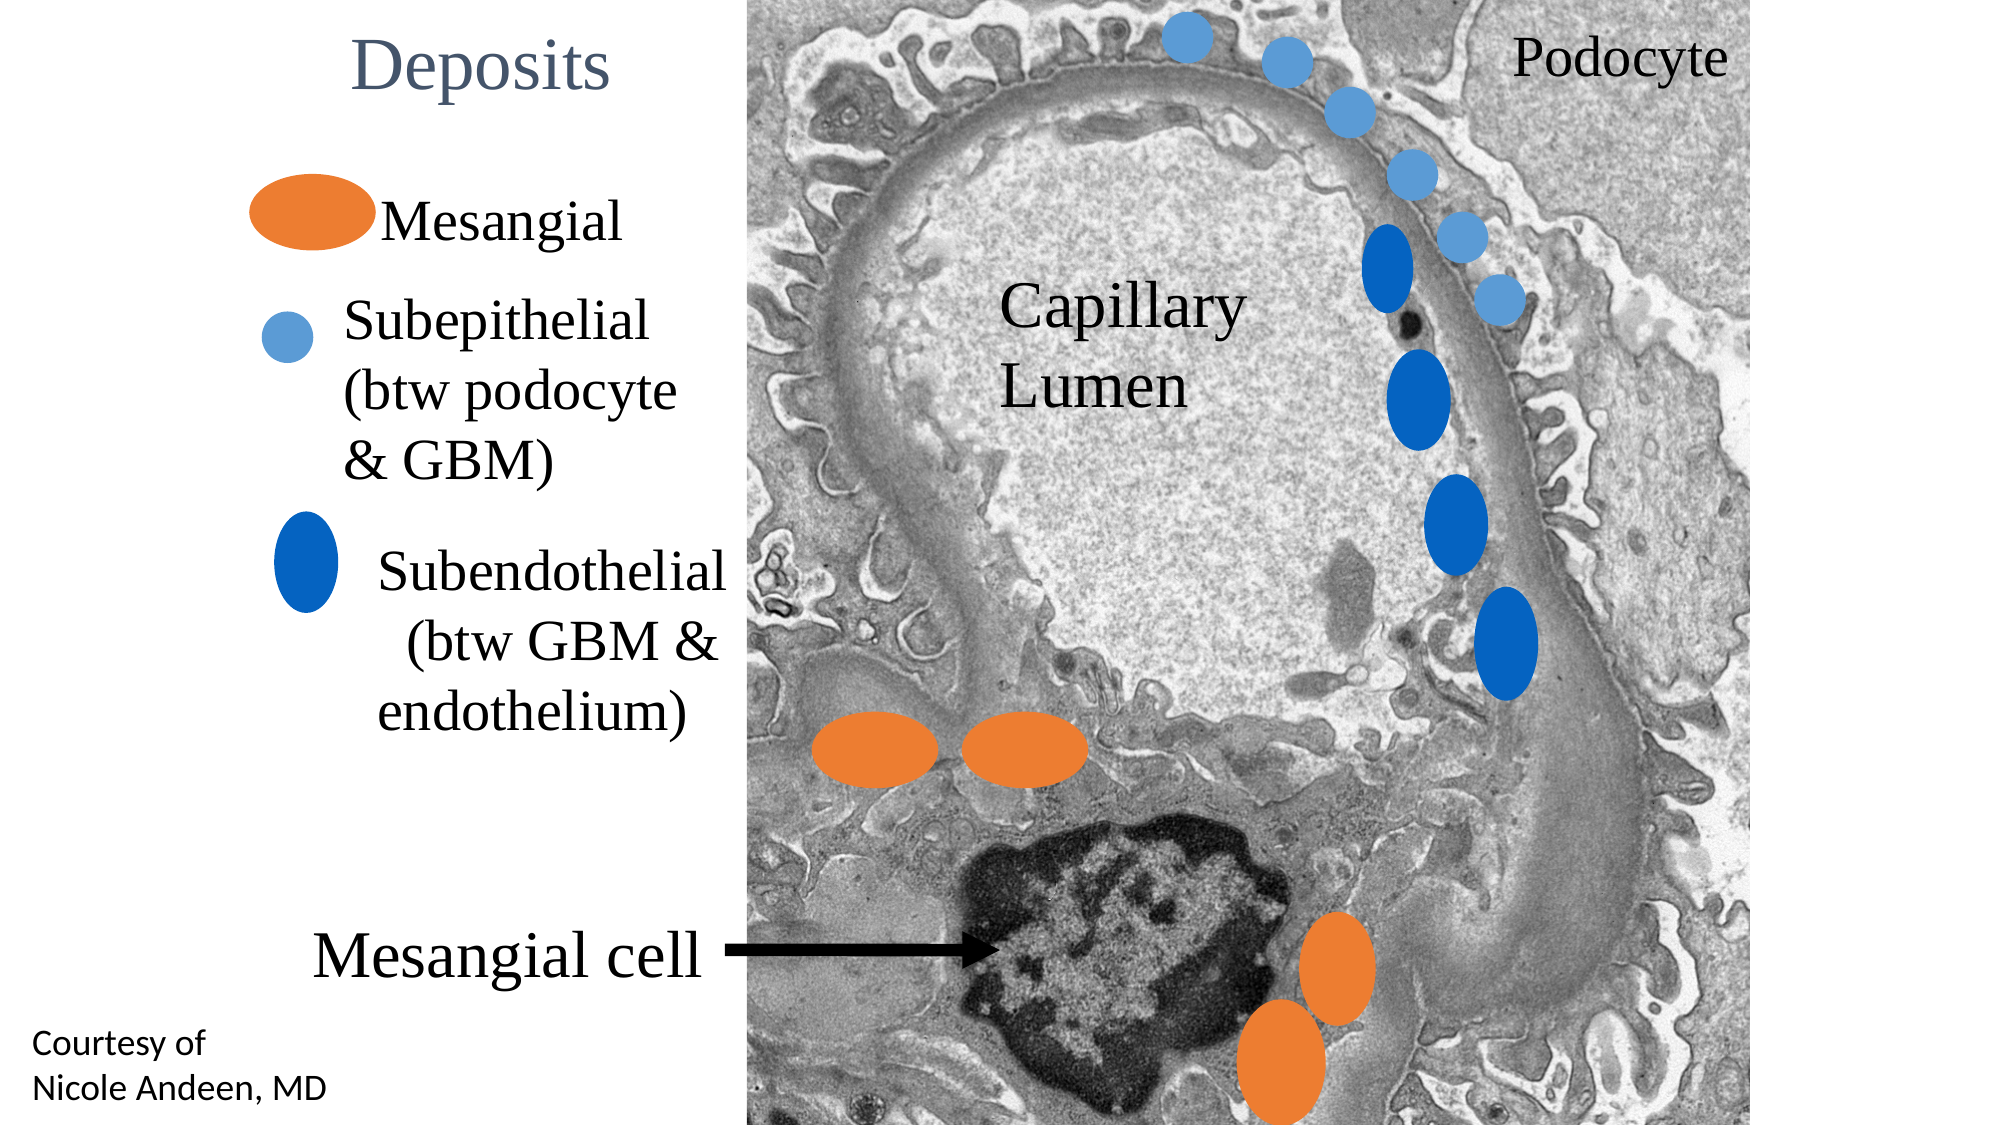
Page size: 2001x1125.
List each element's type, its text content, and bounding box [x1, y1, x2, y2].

text_box Mesangial cell [297, 903, 719, 998]
text_box Subendothelial (btw GBM & endothelium) [362, 524, 746, 750]
text_box Mesangial Subepithelial (btw podocyte & GBM) [328, 174, 746, 499]
text_box [249, 174, 376, 250]
picture [746, 0, 1750, 1125]
text_box Courtesy of Nicole Andeen, MD [17, 1010, 397, 1116]
text_box [262, 312, 313, 363]
text_box Deposits [335, 7, 628, 112]
text_box [274, 512, 338, 613]
